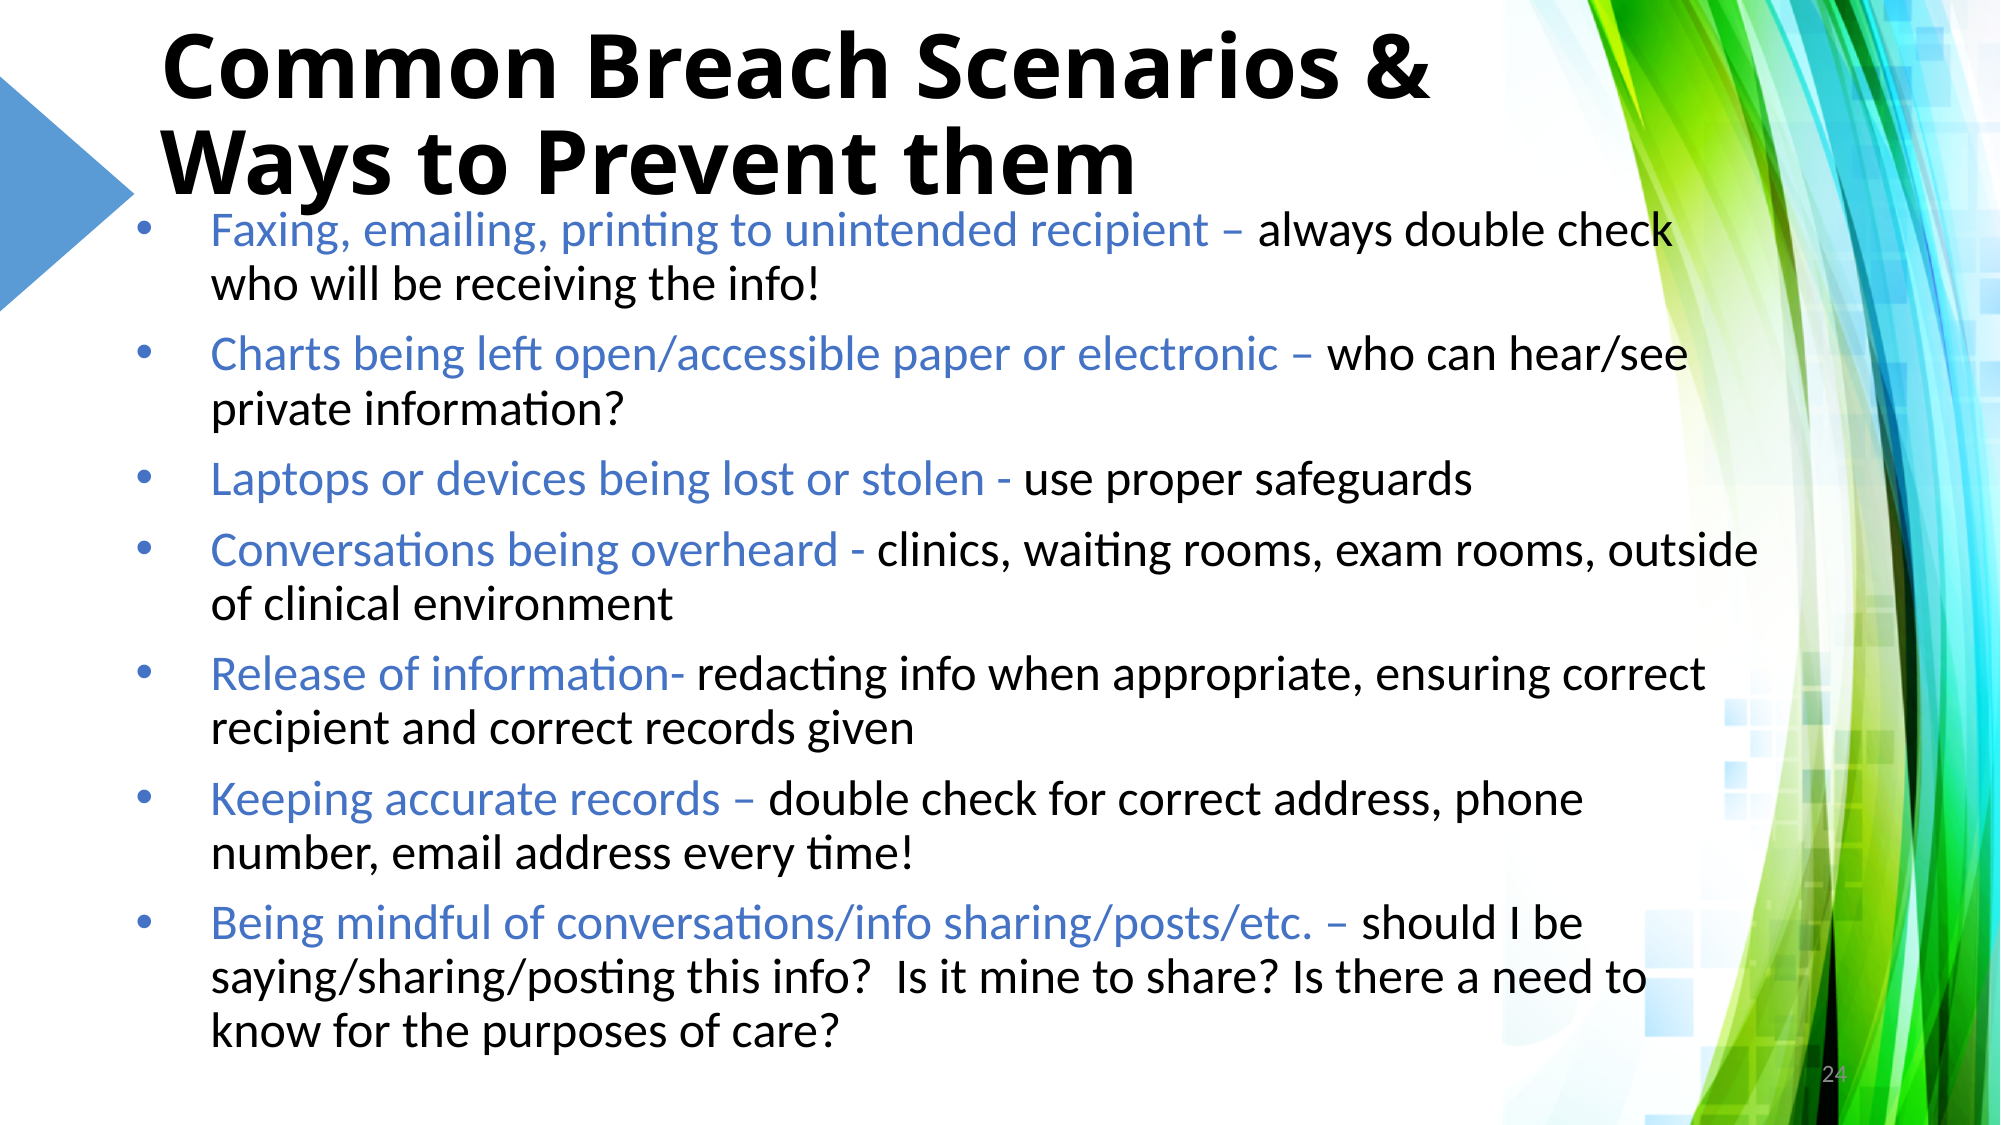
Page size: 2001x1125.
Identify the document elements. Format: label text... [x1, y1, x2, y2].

list Faxing, emailing, printing to unintended recipient – always double check who will be receiving the info! Charts being left open/accessible paper or electronic – who can hear/see private information? Laptops or devices being lost or stolen - use proper safeguards Conversations being overheard - clinics, waiting rooms, exam rooms, outside of clinical environment Release of information- redacting info when appropriate, ensuring correct recipient and correct records given Keeping accurate records – double check for correct address, phone number, email address every time! Being mindful of conversations/info sharing/posts/etc. – should I be saying/sharing/posting this info? Is it mine to share? Is there a need to know for the purposes of care? [95, 195, 1779, 1103]
picture [1501, 1, 2000, 1124]
title Common Breach Scenarios & Ways to Prevent them [145, 39, 1696, 195]
slide_number 24 [1412, 1042, 1863, 1103]
